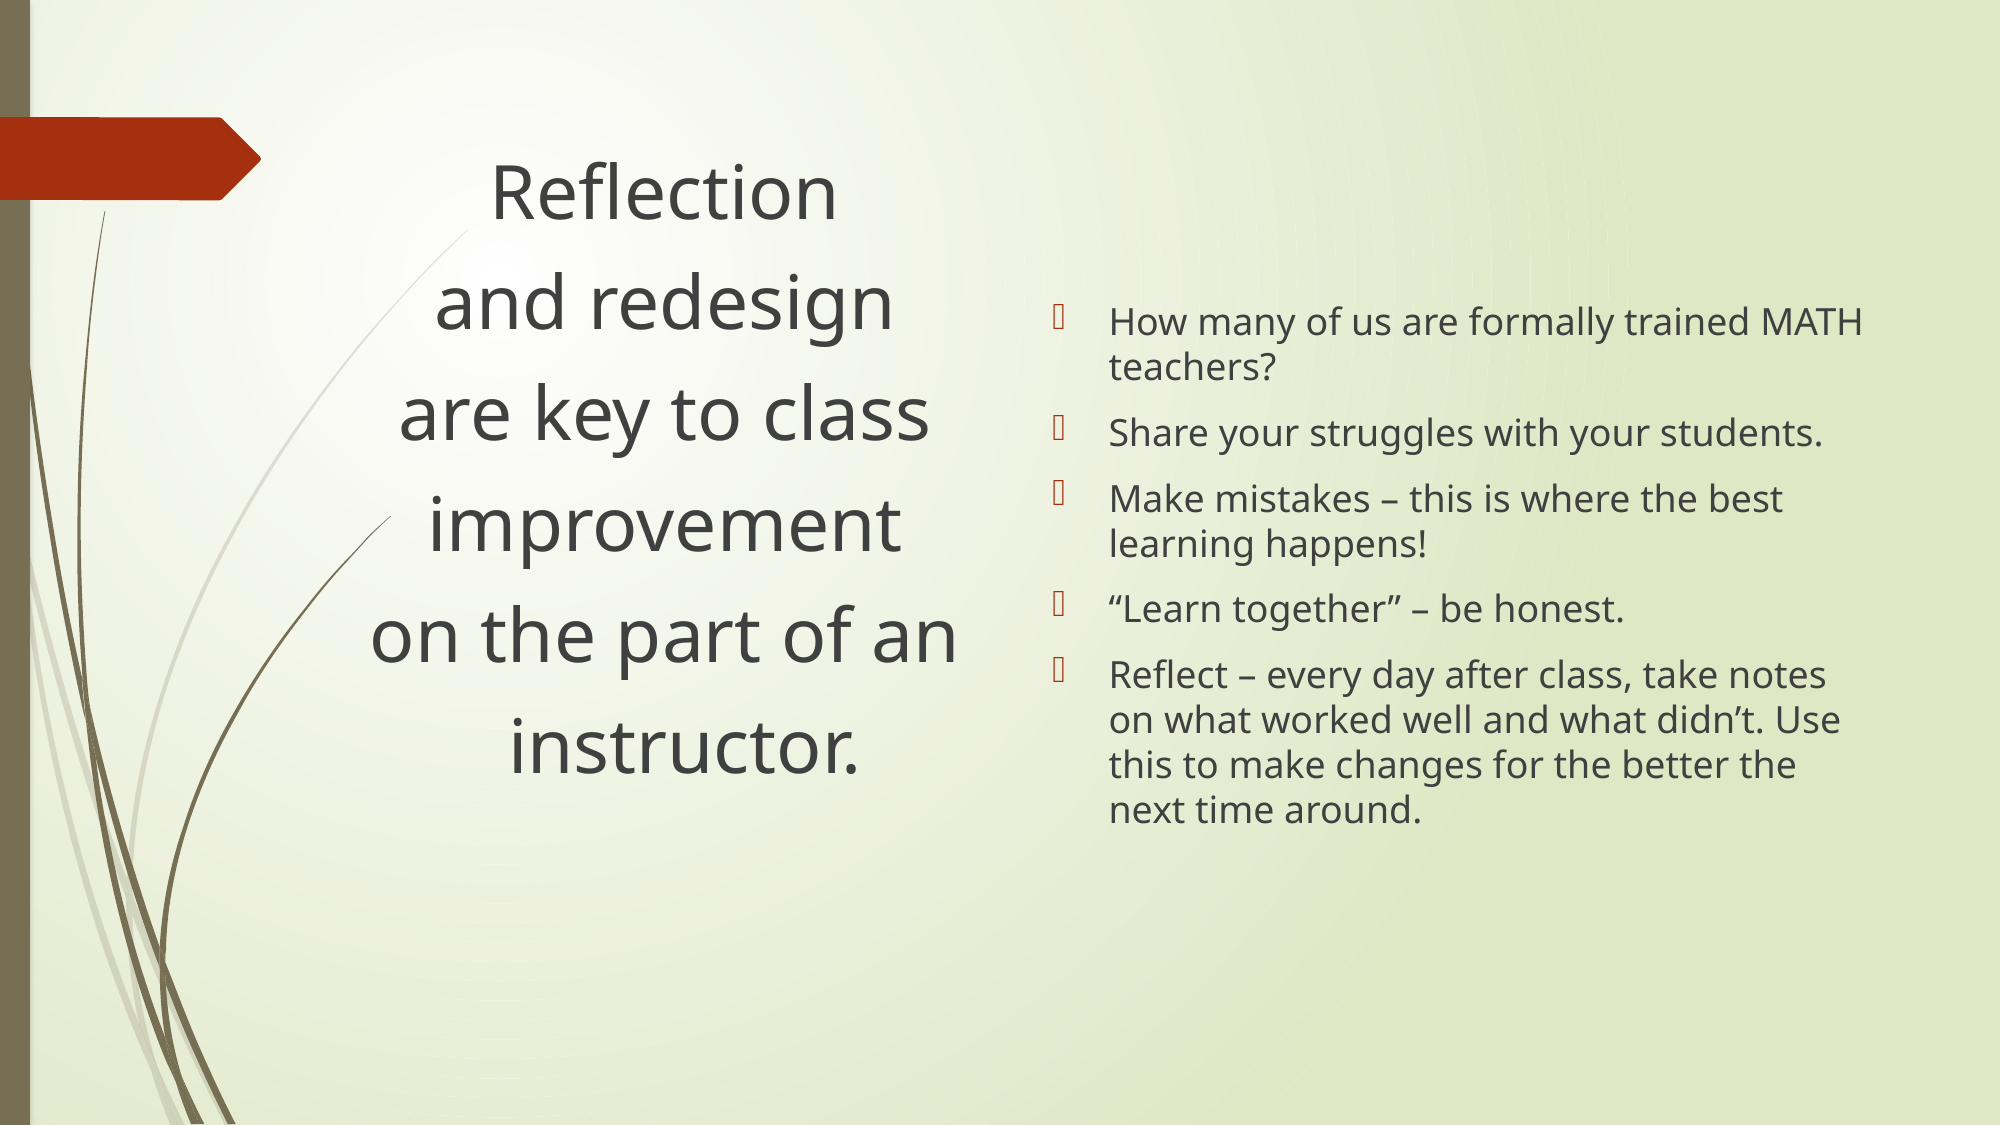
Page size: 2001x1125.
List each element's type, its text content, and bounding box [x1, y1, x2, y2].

list How many of us are formally trained MATH teachers? Share your struggles with your students. Make mistakes – this is where the best learning happens! “Learn together” – be honest. Reflect – every day after class, take notes on what worked well and what didn’t. Use this to make changes for the better the next time around. [1037, 153, 1888, 1042]
list Reflection and redesign are key to class improvement on the part of an instructor. [350, 136, 1000, 962]
